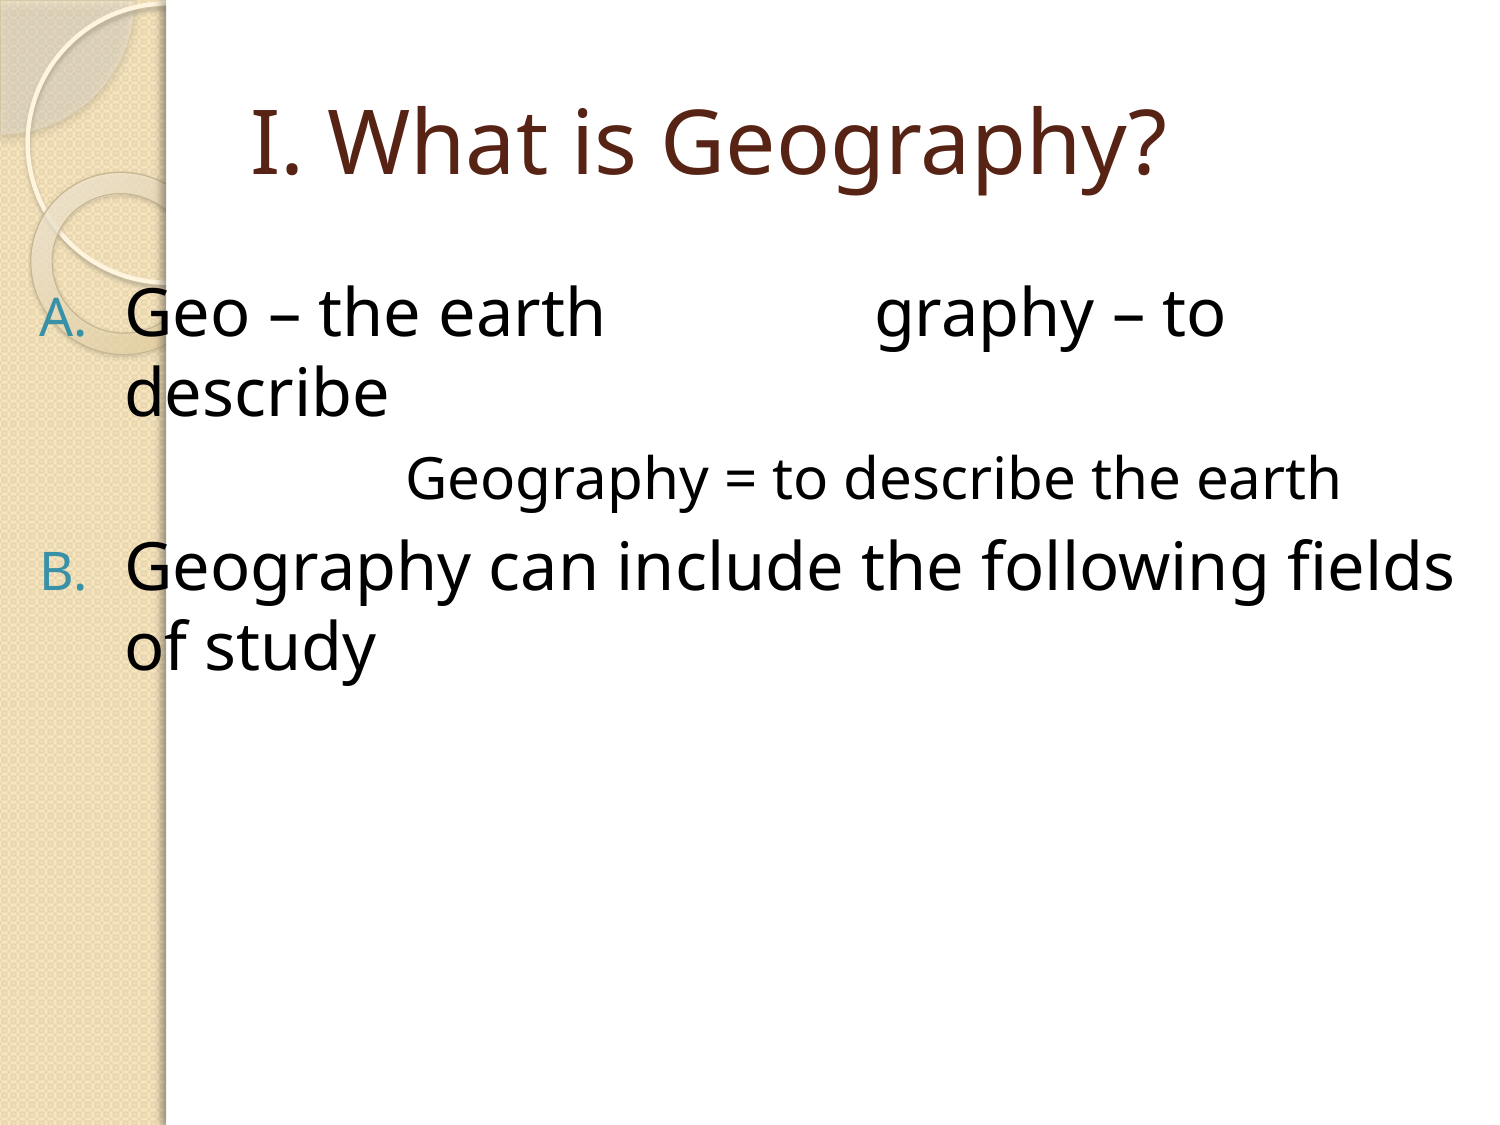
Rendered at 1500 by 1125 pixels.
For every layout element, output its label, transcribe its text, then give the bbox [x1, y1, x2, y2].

list Geo – the earth graphy – to describe Geography = to describe the earth Geography can include the following fields of study [24, 262, 1475, 1125]
title I. What is Geography? [235, 45, 1466, 233]
